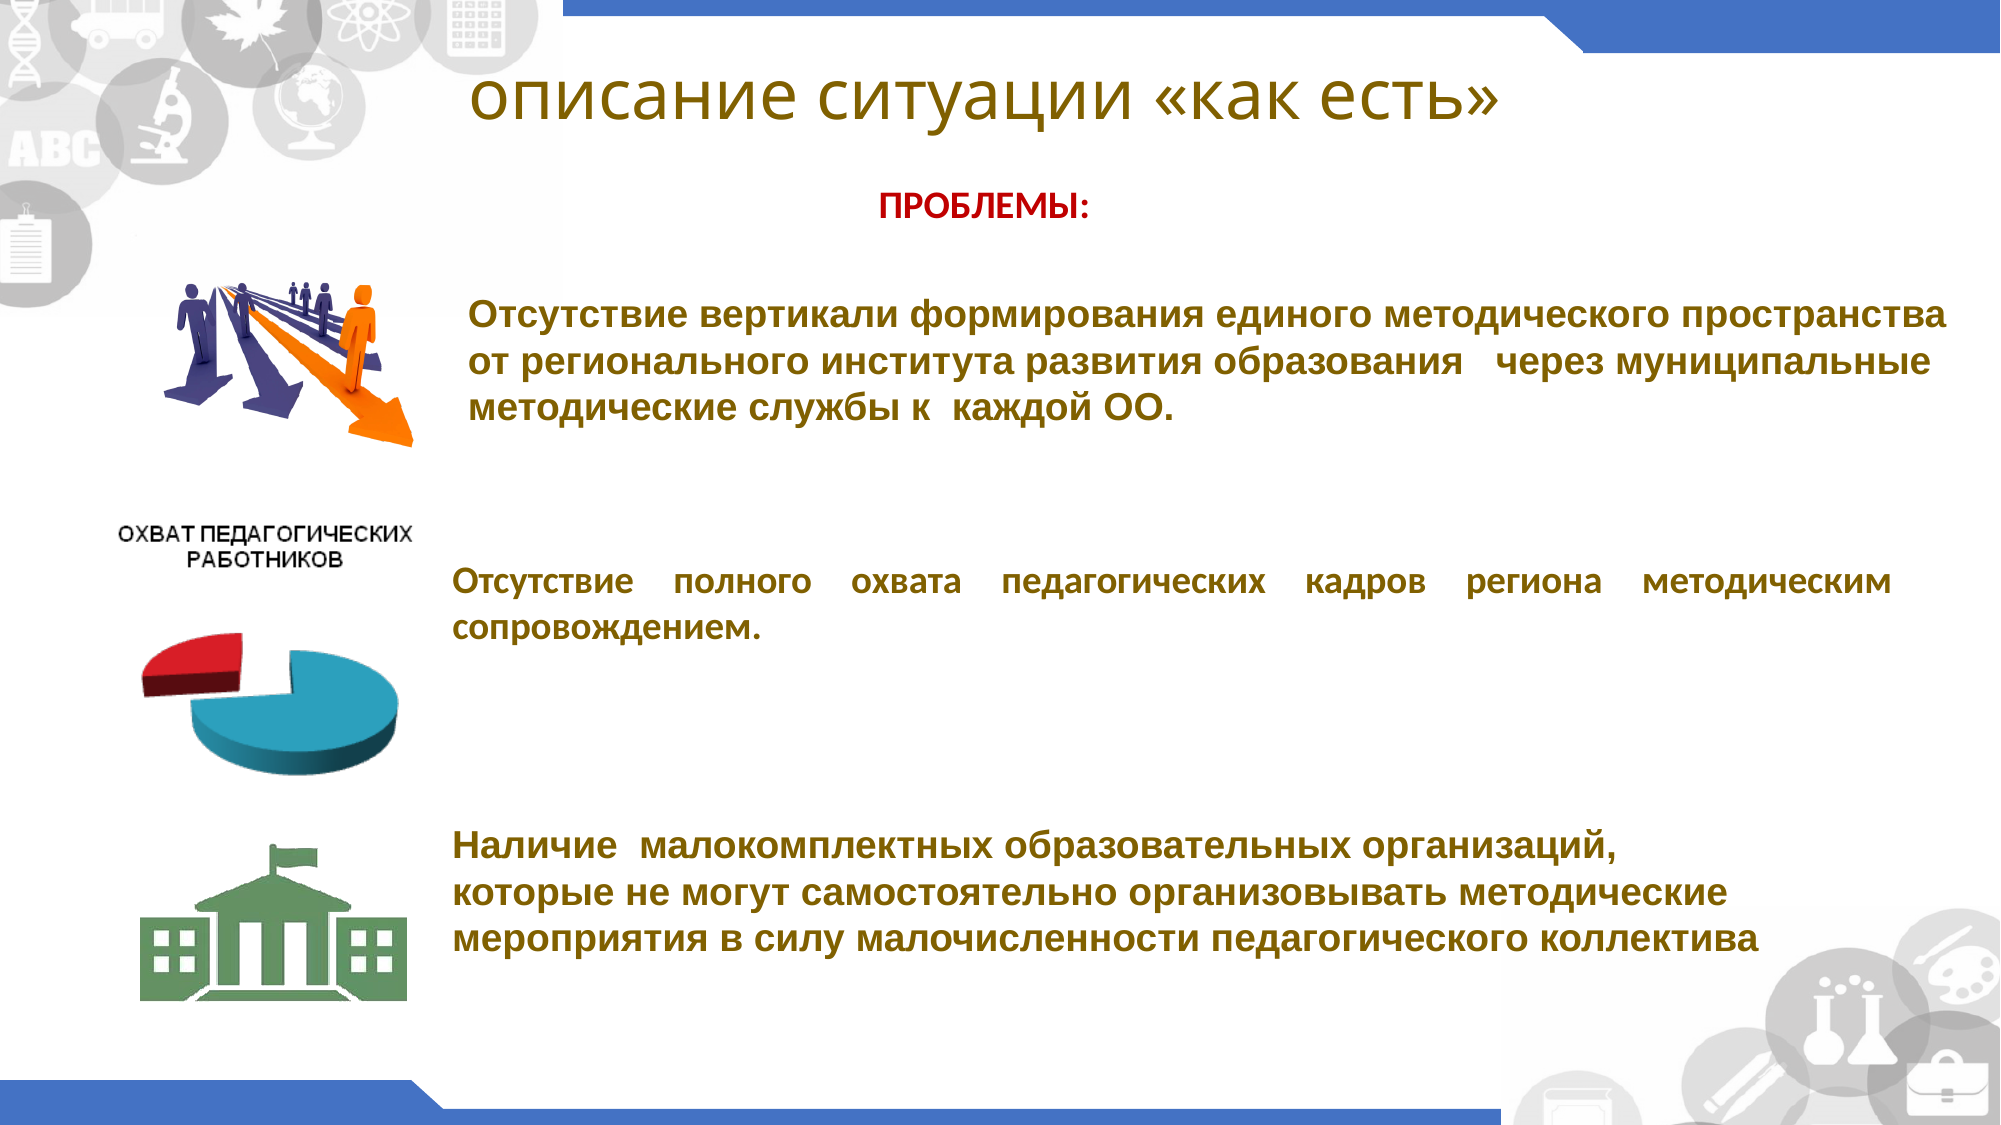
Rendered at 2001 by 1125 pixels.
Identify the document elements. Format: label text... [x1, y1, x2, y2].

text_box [31, 499, 500, 789]
picture [0, 0, 563, 463]
text_box Наличие малокомплектных образовательных организаций, которые не могут самостоятельно организовывать методические мероприятия в силу малочисленности педагогического коллектива [437, 812, 1782, 967]
title описание ситуации «как есть» [563, 31, 1905, 157]
text_box ПРОБЛЕМЫ: [734, 171, 1235, 234]
picture [140, 828, 407, 1016]
picture [1501, 906, 2000, 1125]
text_box Отсутствие полного охвата педагогических кадров региона методическим сопровождением. [500, 546, 1907, 655]
text_box Отсутствие вертикали формирования единого методического пространства от регионального института развития образования через муниципальные методические службы к каждой ОО. [453, 281, 1969, 436]
